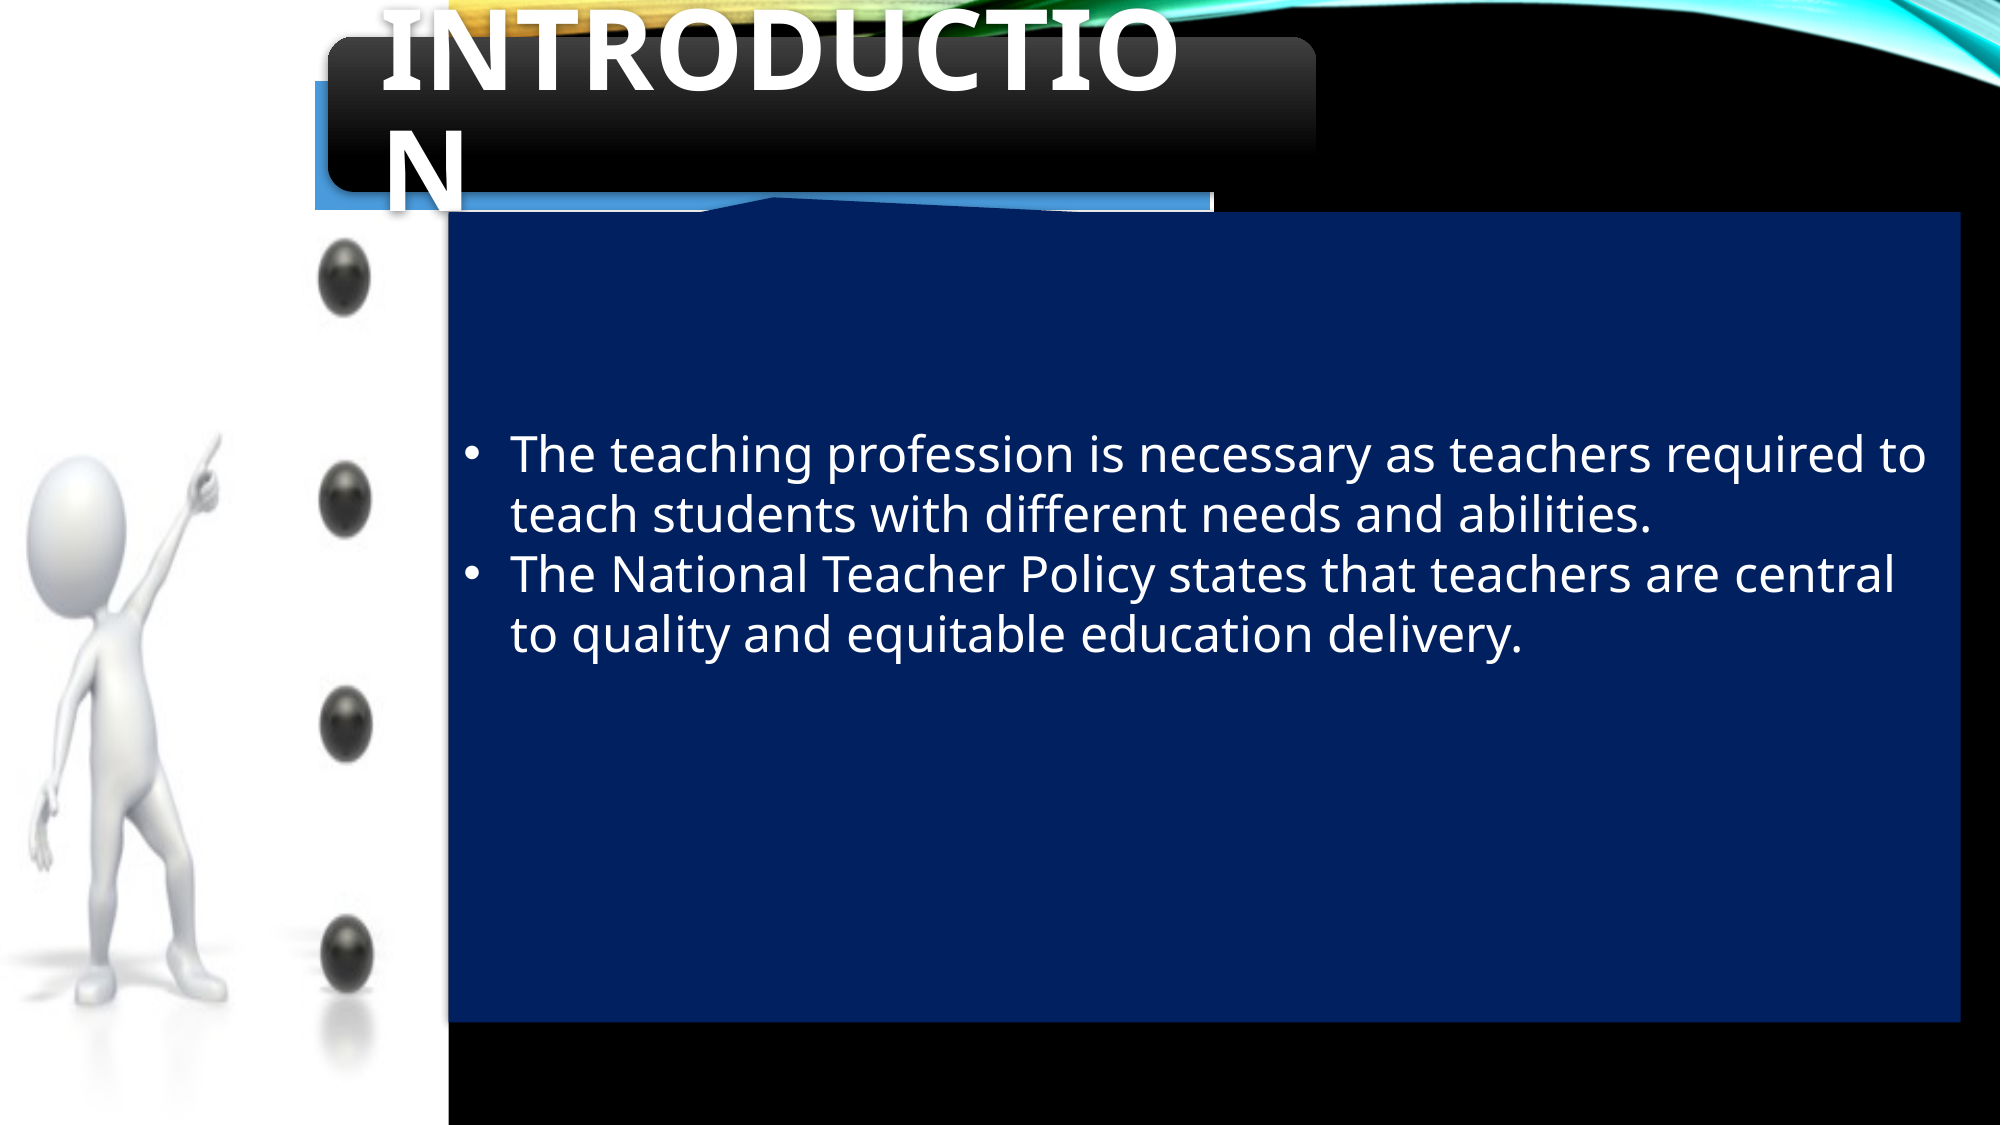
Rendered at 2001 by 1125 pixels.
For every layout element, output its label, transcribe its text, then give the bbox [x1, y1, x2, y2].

text_box The teaching profession is necessary as teachers required to teach students with different needs and abilities. The National Teacher Policy states that teachers are central to quality and equitable education delivery. [449, 212, 1961, 1023]
picture [1474, 0, 2000, 237]
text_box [60, 0, 1474, 213]
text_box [0, 0, 449, 1125]
